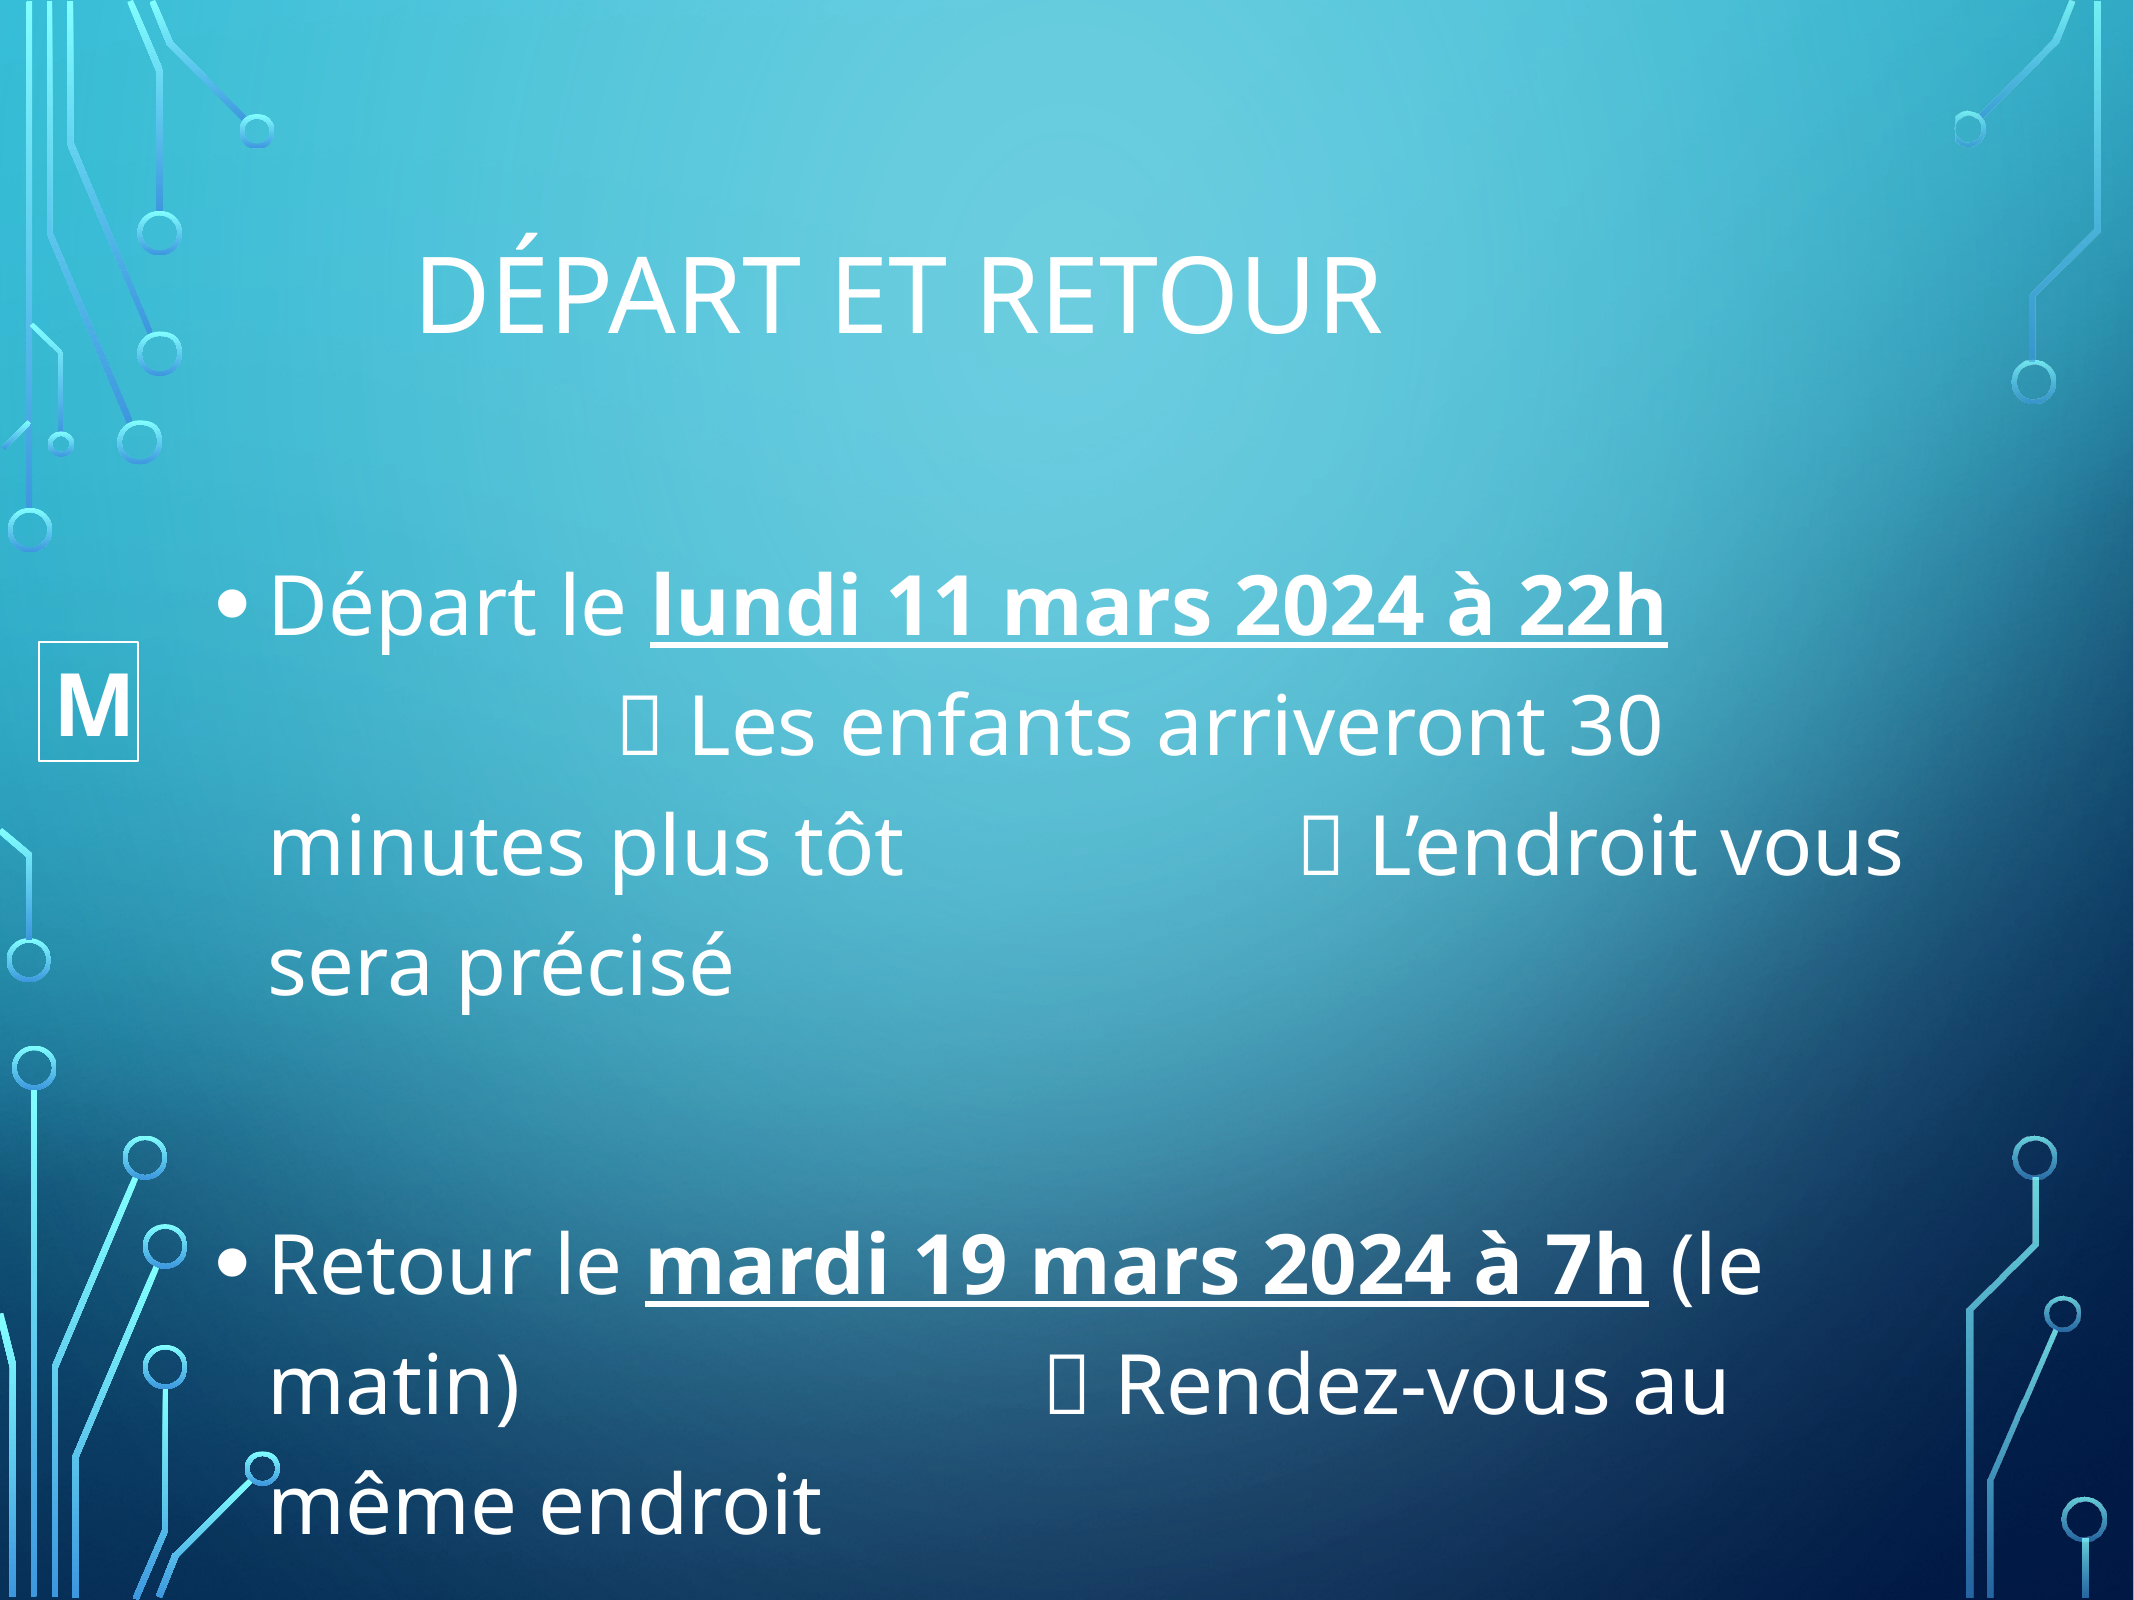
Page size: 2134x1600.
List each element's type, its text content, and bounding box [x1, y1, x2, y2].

list Départ le lundi 11 mars 2024 à 22h  Les enfants arriveront 30 minutes plus tôt  L’endroit vous sera précisé Retour le mardi 19 mars 2024 à 7h (le matin)  Rendez-vous au même endroit [199, 524, 1933, 1352]
title départ et retour [398, 126, 2132, 472]
text_box M [39, 641, 139, 762]
